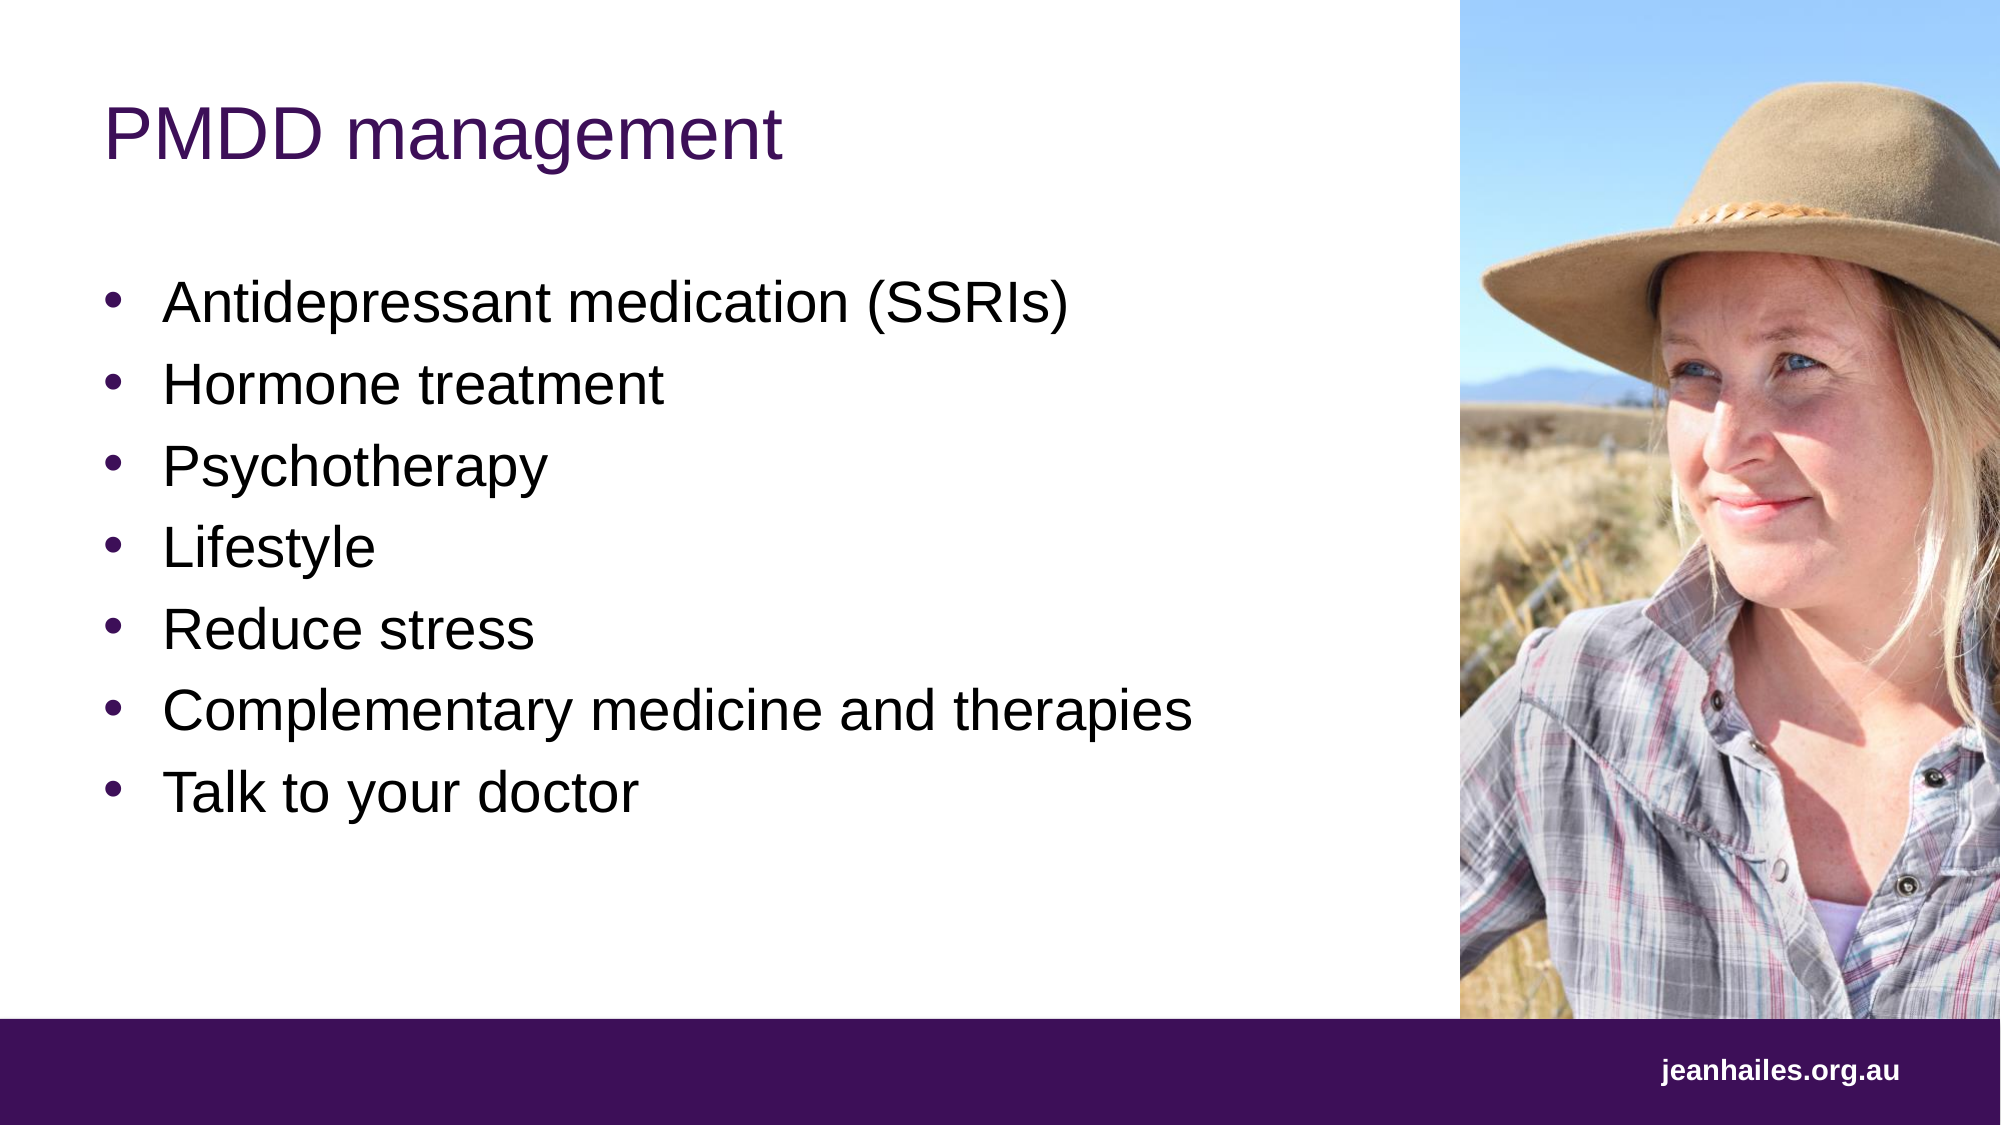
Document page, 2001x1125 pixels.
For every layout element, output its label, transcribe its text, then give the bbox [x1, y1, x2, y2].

picture [1460, 0, 2000, 1019]
list Antidepressant medication (SSRIs) Hormone treatment Psychotherapy Lifestyle Reduce stress Complementary medicine and therapies Talk to your doctor [103, 257, 1358, 955]
title PMDD management [103, 77, 1358, 238]
